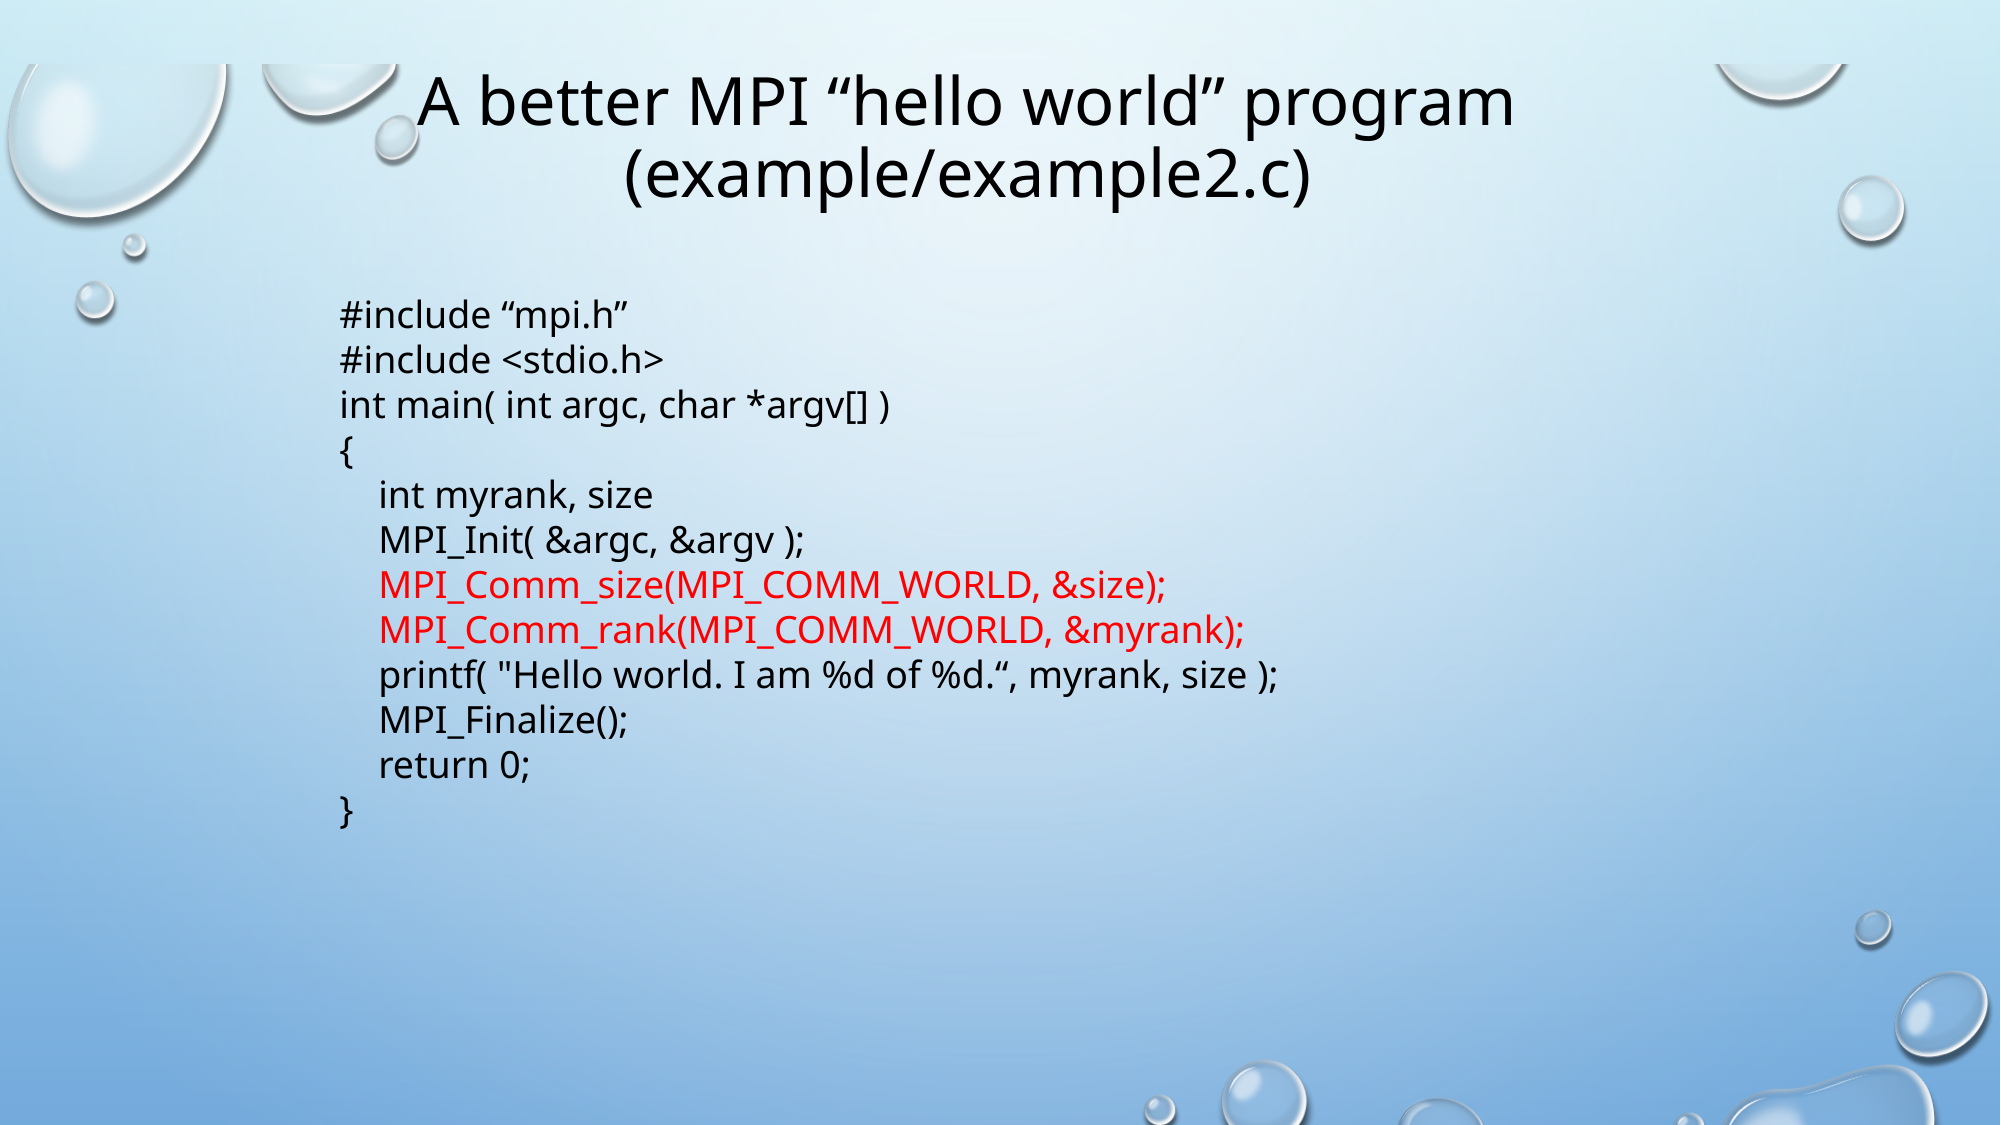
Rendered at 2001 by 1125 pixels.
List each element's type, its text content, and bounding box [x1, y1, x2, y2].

text_box #include “mpi.h” #include <stdio.h> int main( int argc, char *argv[] ) { int myrank, size MPI_Init( &argc, &argv ); MPI_Comm_size(MPI_COMM_WORLD, &size); MPI_Comm_rank(MPI_COMM_WORLD, &myrank); printf( "Hello world. I am %d of %d.“, myrank, size ); MPI_Finalize(); return 0; } [324, 283, 1722, 884]
picture [0, 64, 2000, 1125]
title A better MPI “hello world” program (example/example2.c) [86, 48, 1851, 233]
